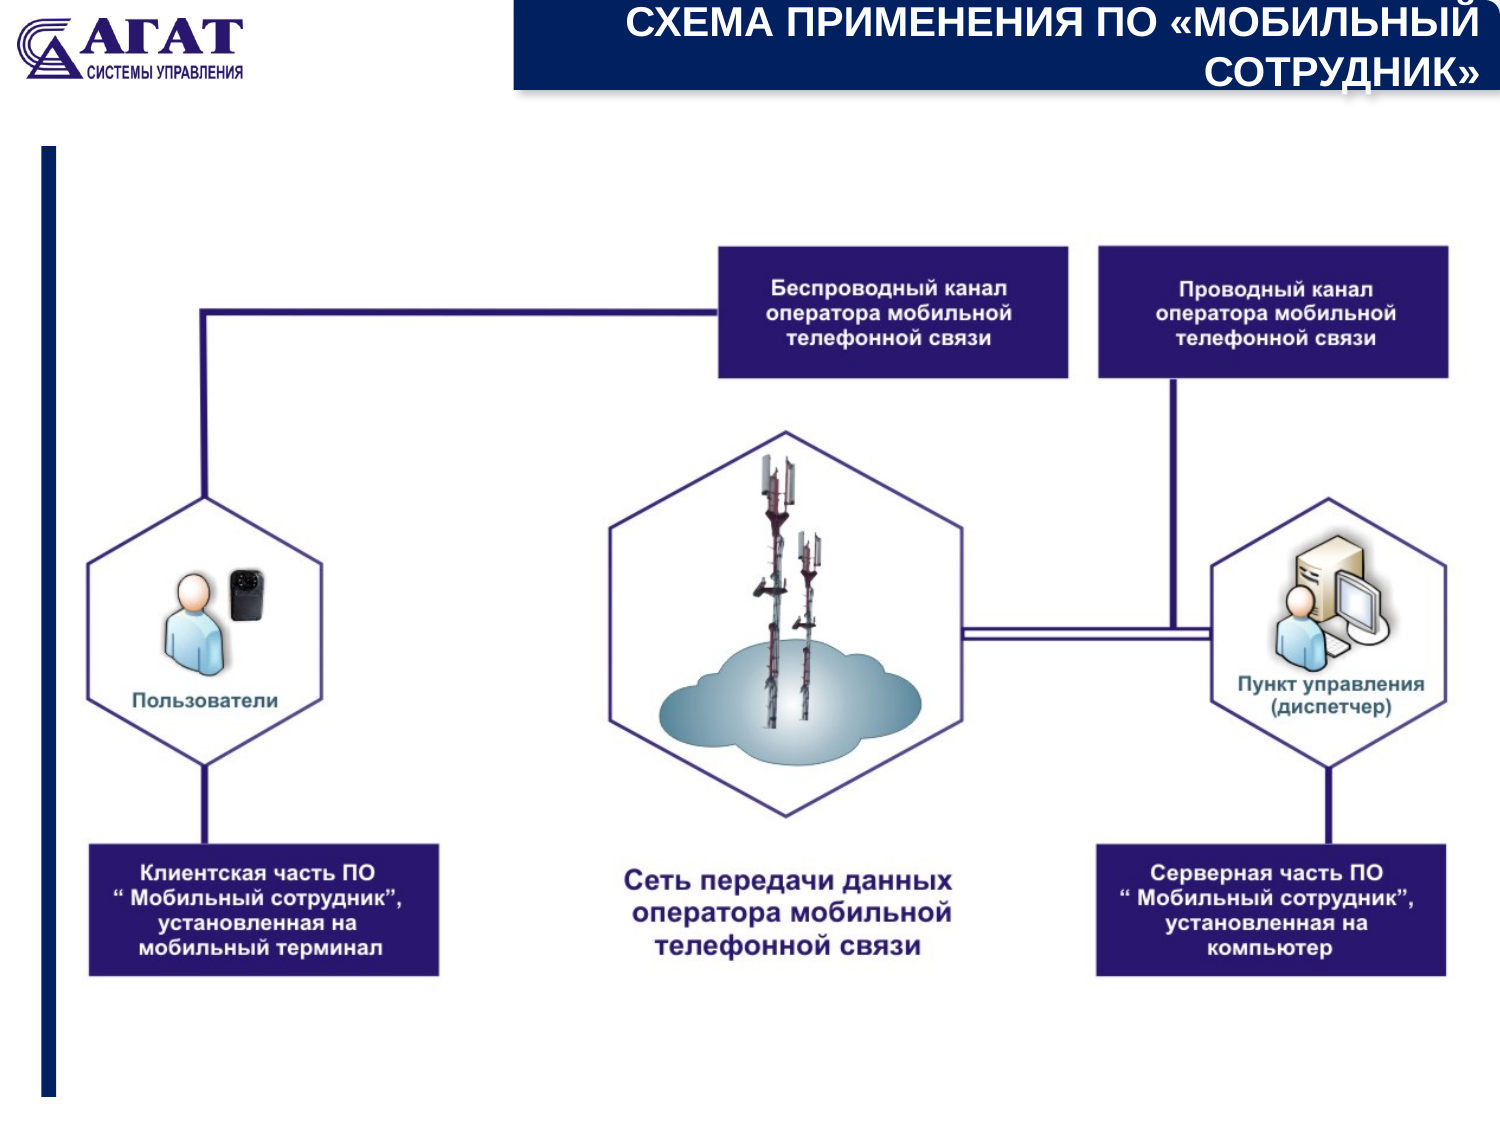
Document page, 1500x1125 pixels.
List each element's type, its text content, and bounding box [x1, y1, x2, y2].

picture [17, 18, 243, 79]
picture [76, 184, 1471, 1024]
text_box [41, 146, 57, 1097]
text_box СХЕМА ПРИМЕНЕНИЯ ПО «МОБИЛЬНЫЙ СОТРУДНИК» [513, 0, 1500, 90]
